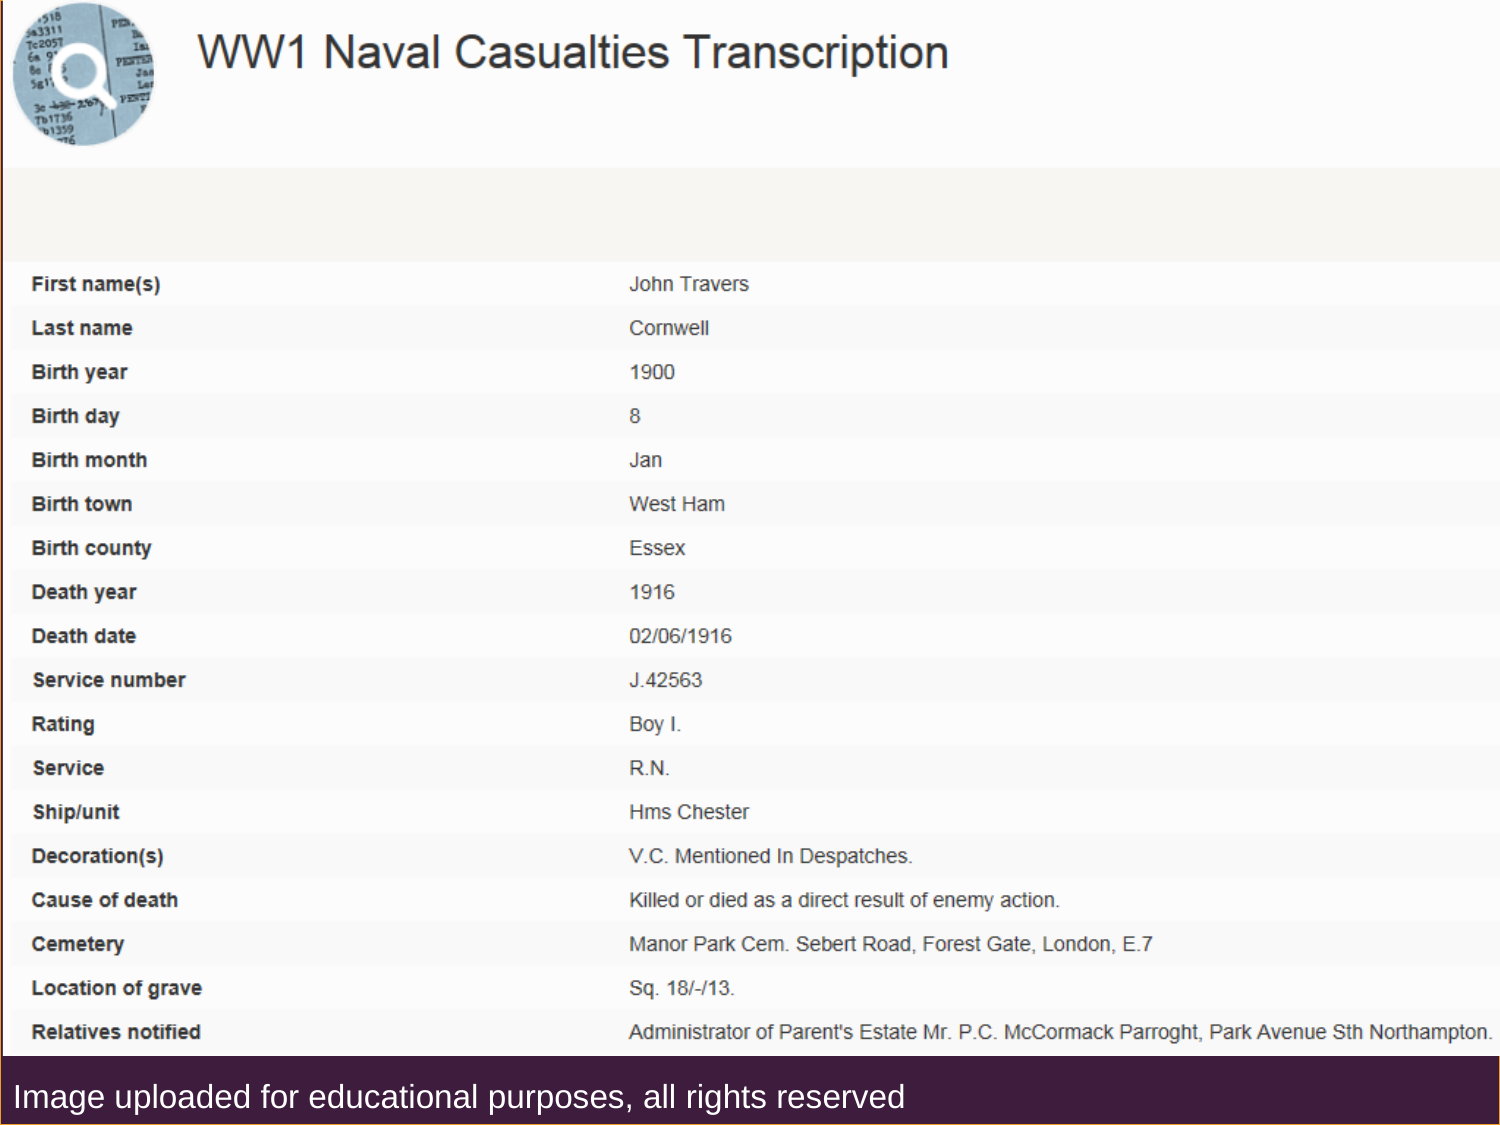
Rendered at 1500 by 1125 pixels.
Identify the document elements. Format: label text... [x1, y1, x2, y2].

picture [2, 0, 1500, 1056]
text_box Image uploaded for educational purposes, all rights reserved [0, 1072, 1500, 1125]
